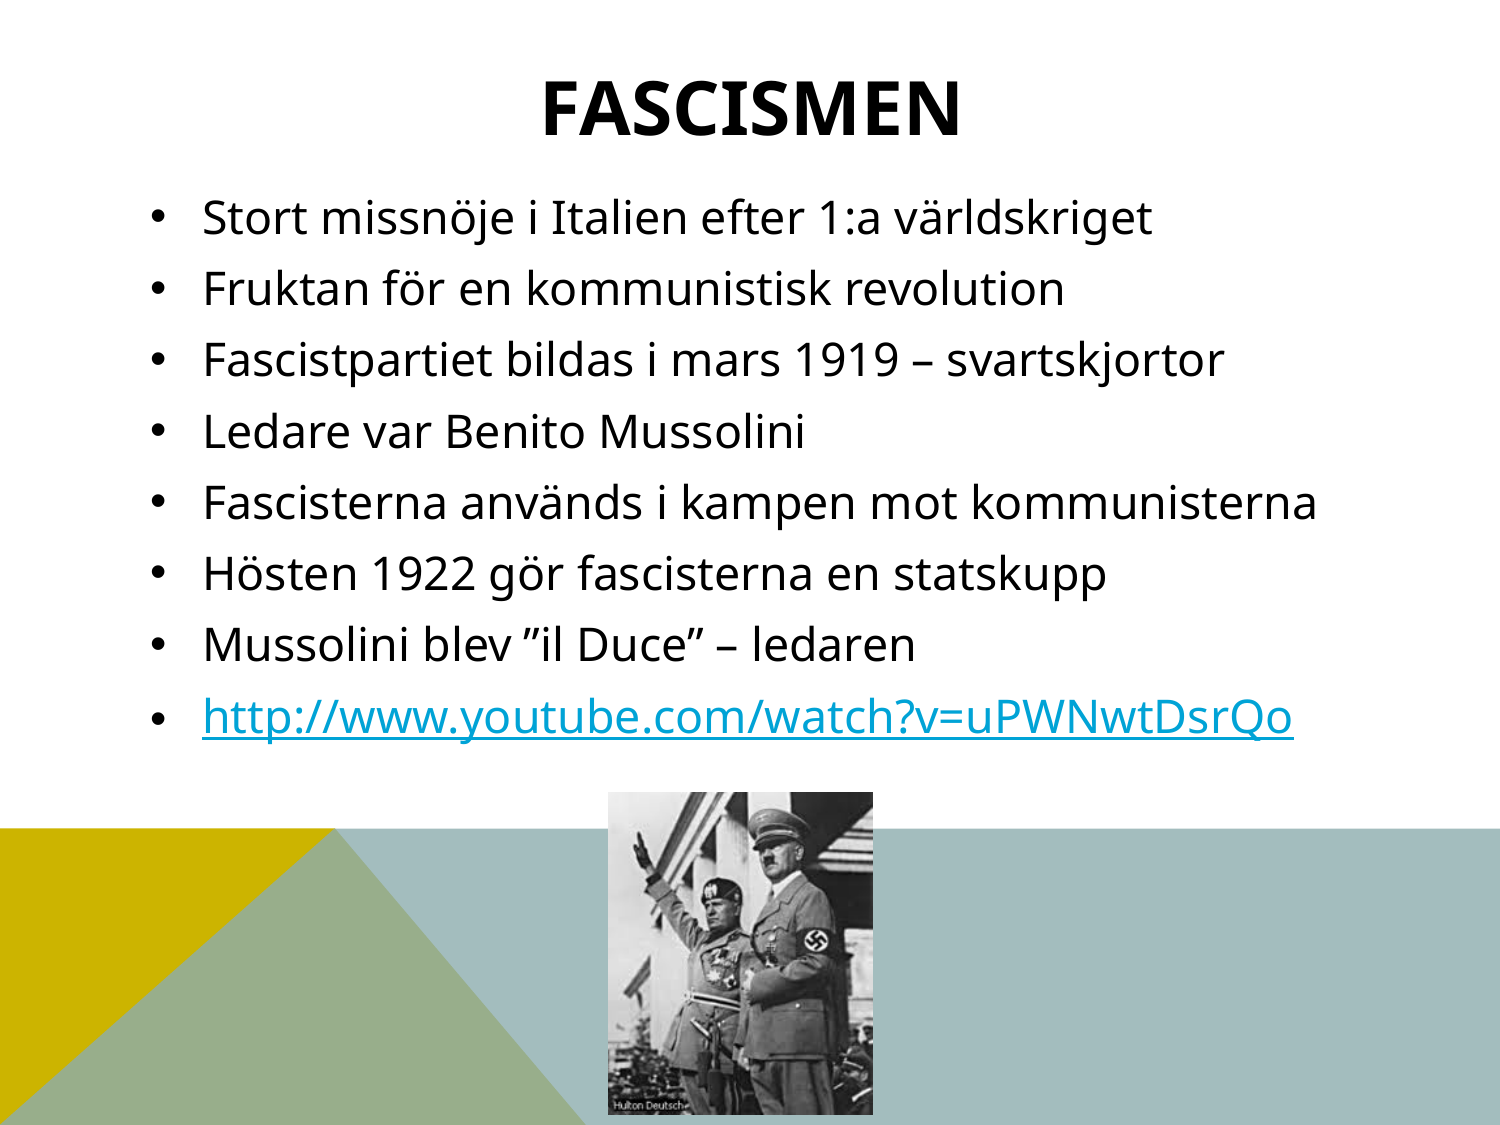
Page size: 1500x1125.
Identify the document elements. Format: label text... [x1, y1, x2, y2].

title fascismen [135, 60, 1369, 150]
picture [608, 792, 873, 1116]
list Stort missnöje i Italien efter 1:a världskriget Fruktan för en kommunistisk revolution Fascistpartiet bildas i mars 1919 – svartskjortor Ledare var Benito Mussolini Fascisterna används i kampen mot kommunisterna Hösten 1922 gör fascisterna en statskupp Mussolini blev ”il Duce” – ledaren http://www.youtube.com/watch?v=uPWNwtDsrQo [135, 180, 1369, 768]
